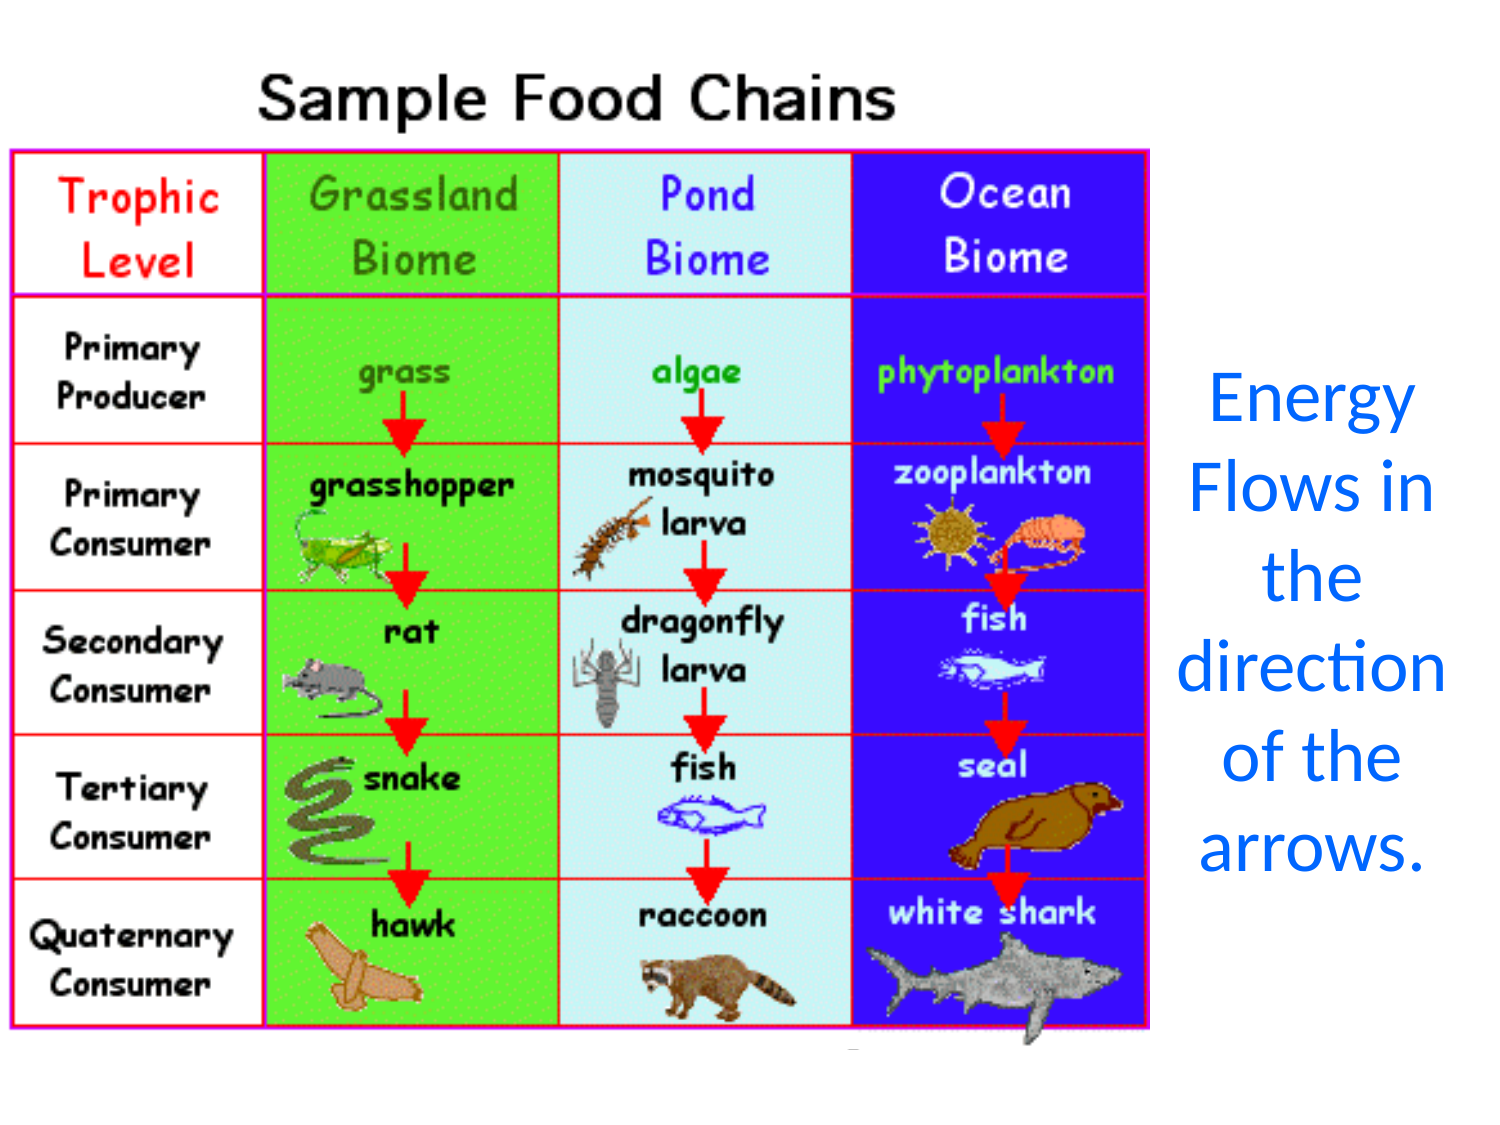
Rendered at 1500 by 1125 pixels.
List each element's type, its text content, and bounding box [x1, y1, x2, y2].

picture [0, 49, 1151, 1051]
title Energy Flows in the direction of the arrows. [1154, 241, 1475, 992]
